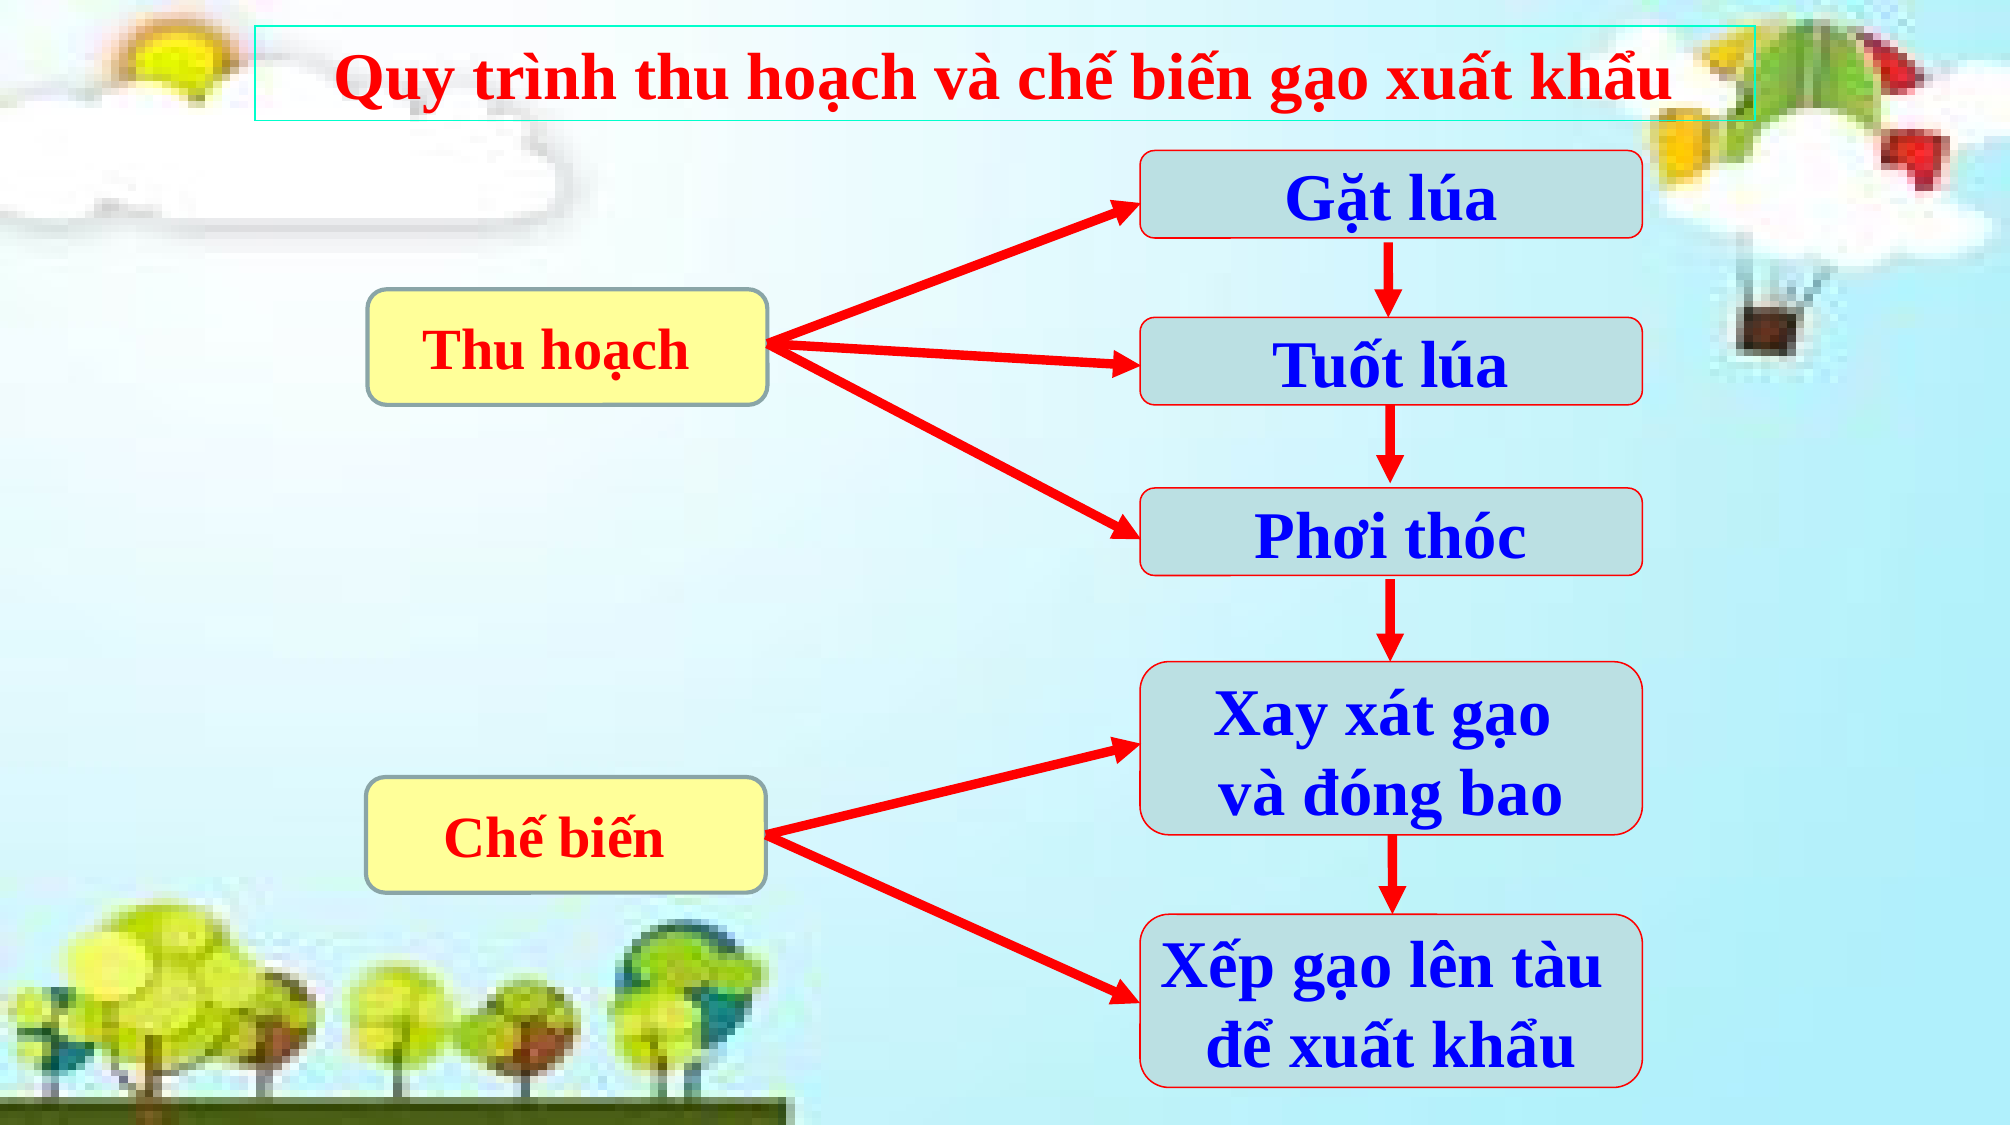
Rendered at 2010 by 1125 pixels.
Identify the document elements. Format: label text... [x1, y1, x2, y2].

text_box Xay xát gạo và đóng bao [1140, 661, 1643, 835]
text_box Quy trình thu hoạch và chế biến gạo xuất khẩu [254, 25, 1755, 121]
text_box Xếp gạo lên tàu để xuất khẩu [1140, 914, 1643, 1088]
text_box Chế biến [367, 791, 743, 877]
text_box Thu hoạch [368, 304, 744, 389]
picture [0, 0, 2010, 1125]
text_box [1383, 579, 1397, 661]
text_box [1386, 835, 1399, 914]
text_box [365, 287, 770, 407]
text_box [363, 774, 768, 895]
text_box [1382, 242, 1395, 318]
text_box [769, 343, 1142, 372]
text_box Gặt lúa [1140, 150, 1643, 238]
text_box [767, 740, 1142, 835]
text_box [768, 201, 1142, 343]
text_box [765, 834, 1141, 1004]
text_box [1383, 405, 1397, 484]
text_box [767, 343, 1142, 540]
text_box Tuốt lúa [1140, 317, 1643, 405]
text_box Phơi thóc [1140, 487, 1643, 576]
